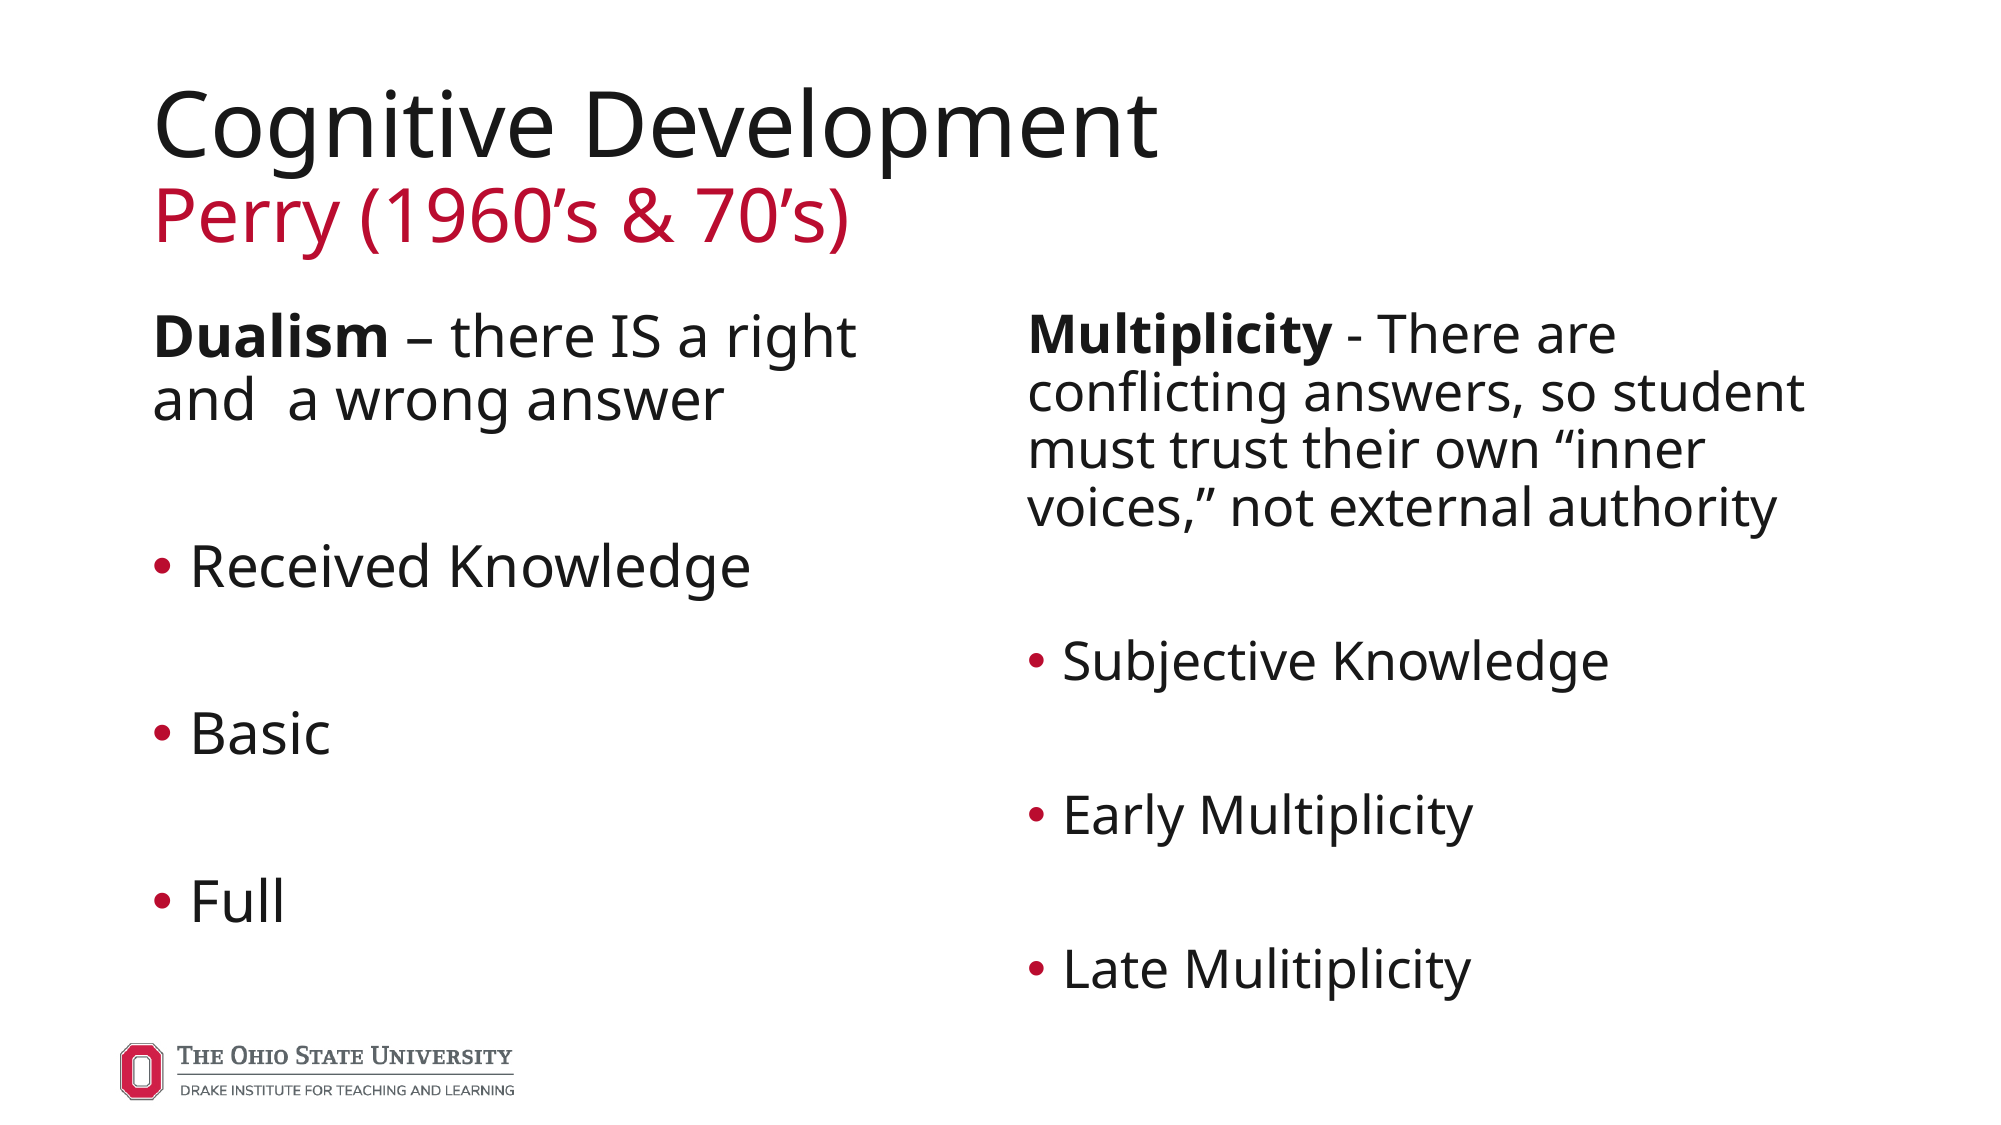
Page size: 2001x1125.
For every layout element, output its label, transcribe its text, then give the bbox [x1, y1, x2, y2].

list Multiplicity - There are conflicting answers, so student must trust their own “inner voices,” not external authority Subjective Knowledge Early Multiplicity Late Mulitiplicity [1012, 299, 1863, 1014]
picture [109, 1035, 525, 1114]
title Cognitive Development Perry (1960’s & 70’s) [137, 59, 1863, 278]
list Dualism – there IS a right and a wrong answer Received Knowledge Basic Full [137, 299, 988, 1014]
